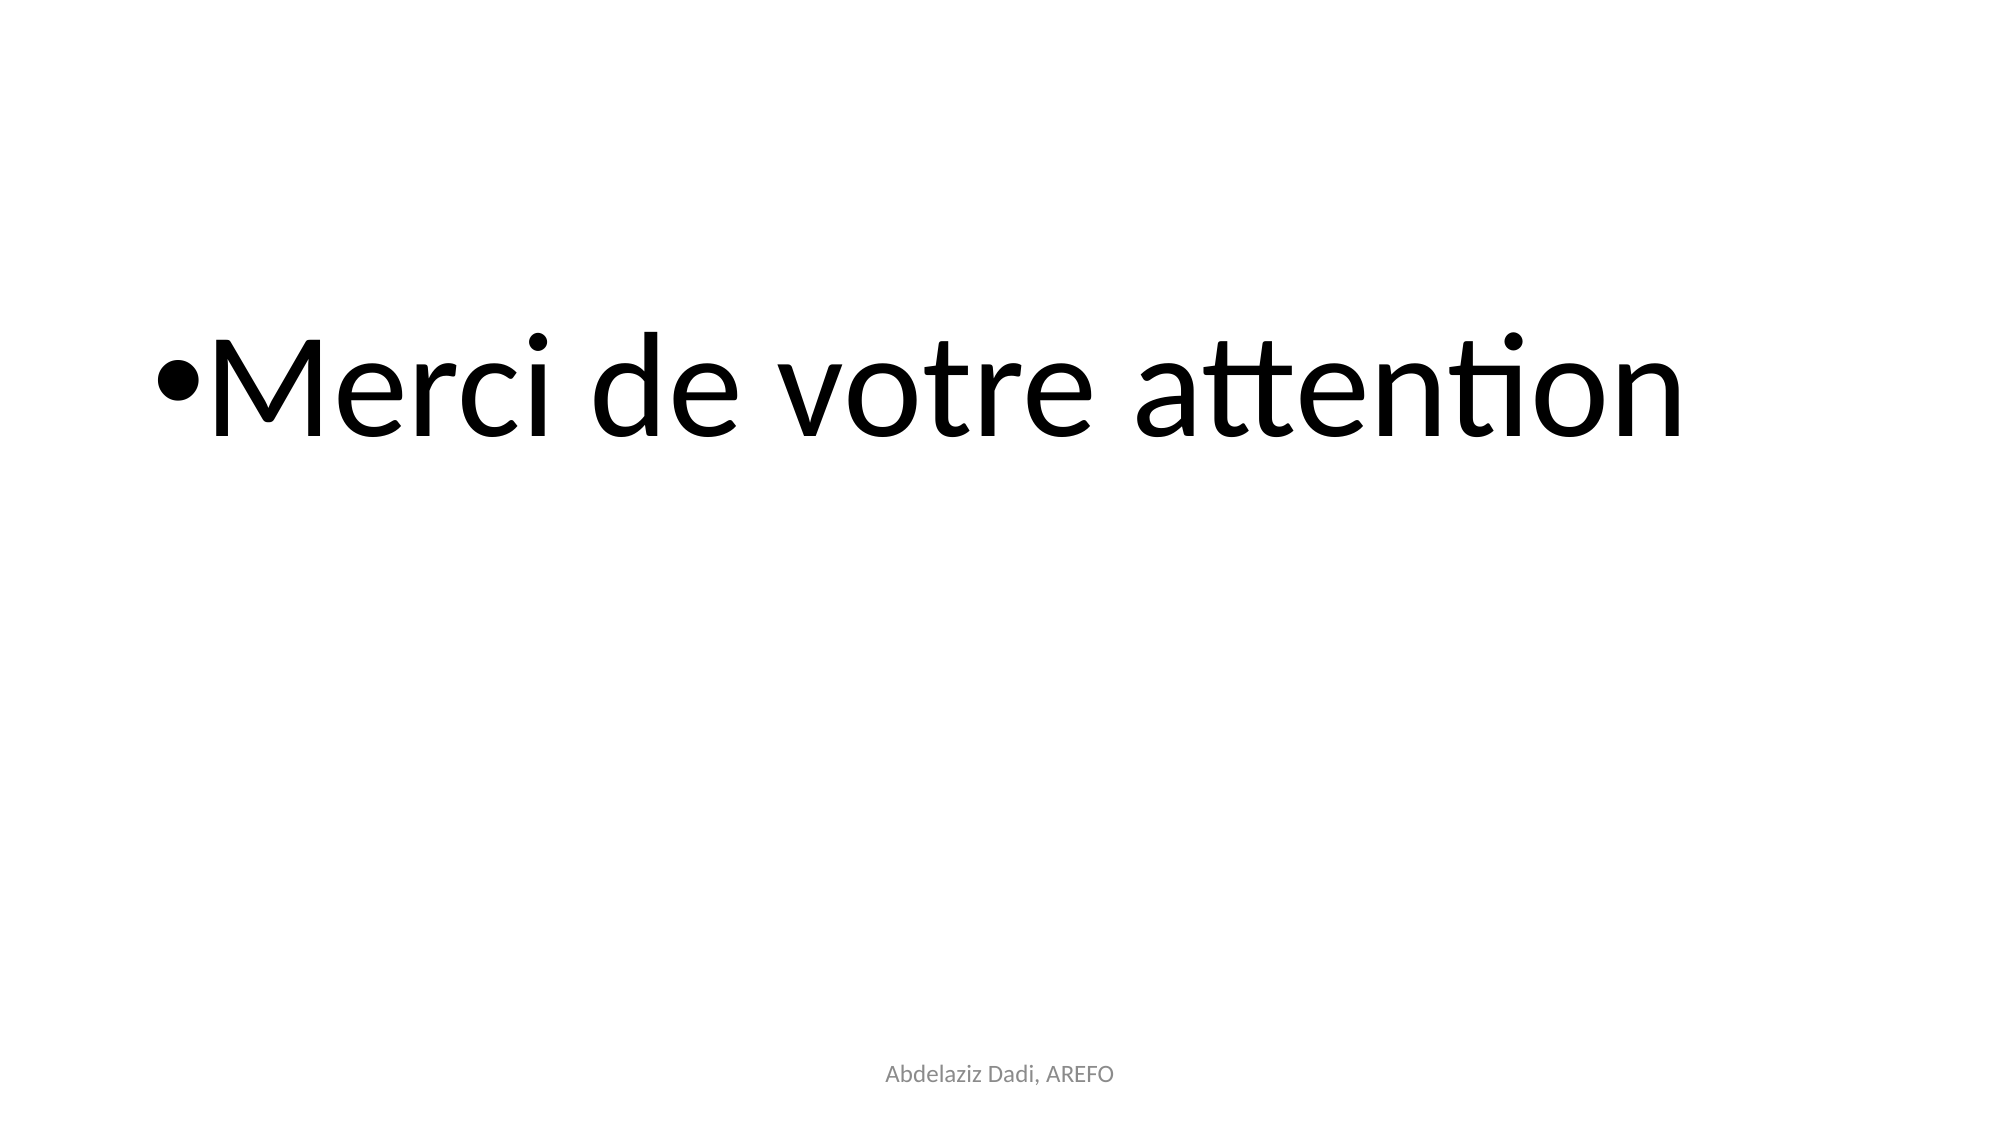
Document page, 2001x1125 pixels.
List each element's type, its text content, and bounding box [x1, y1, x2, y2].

list Merci de votre attention [137, 299, 1863, 1014]
footer Abdelaziz Dadi, AREFO [662, 1042, 1338, 1103]
